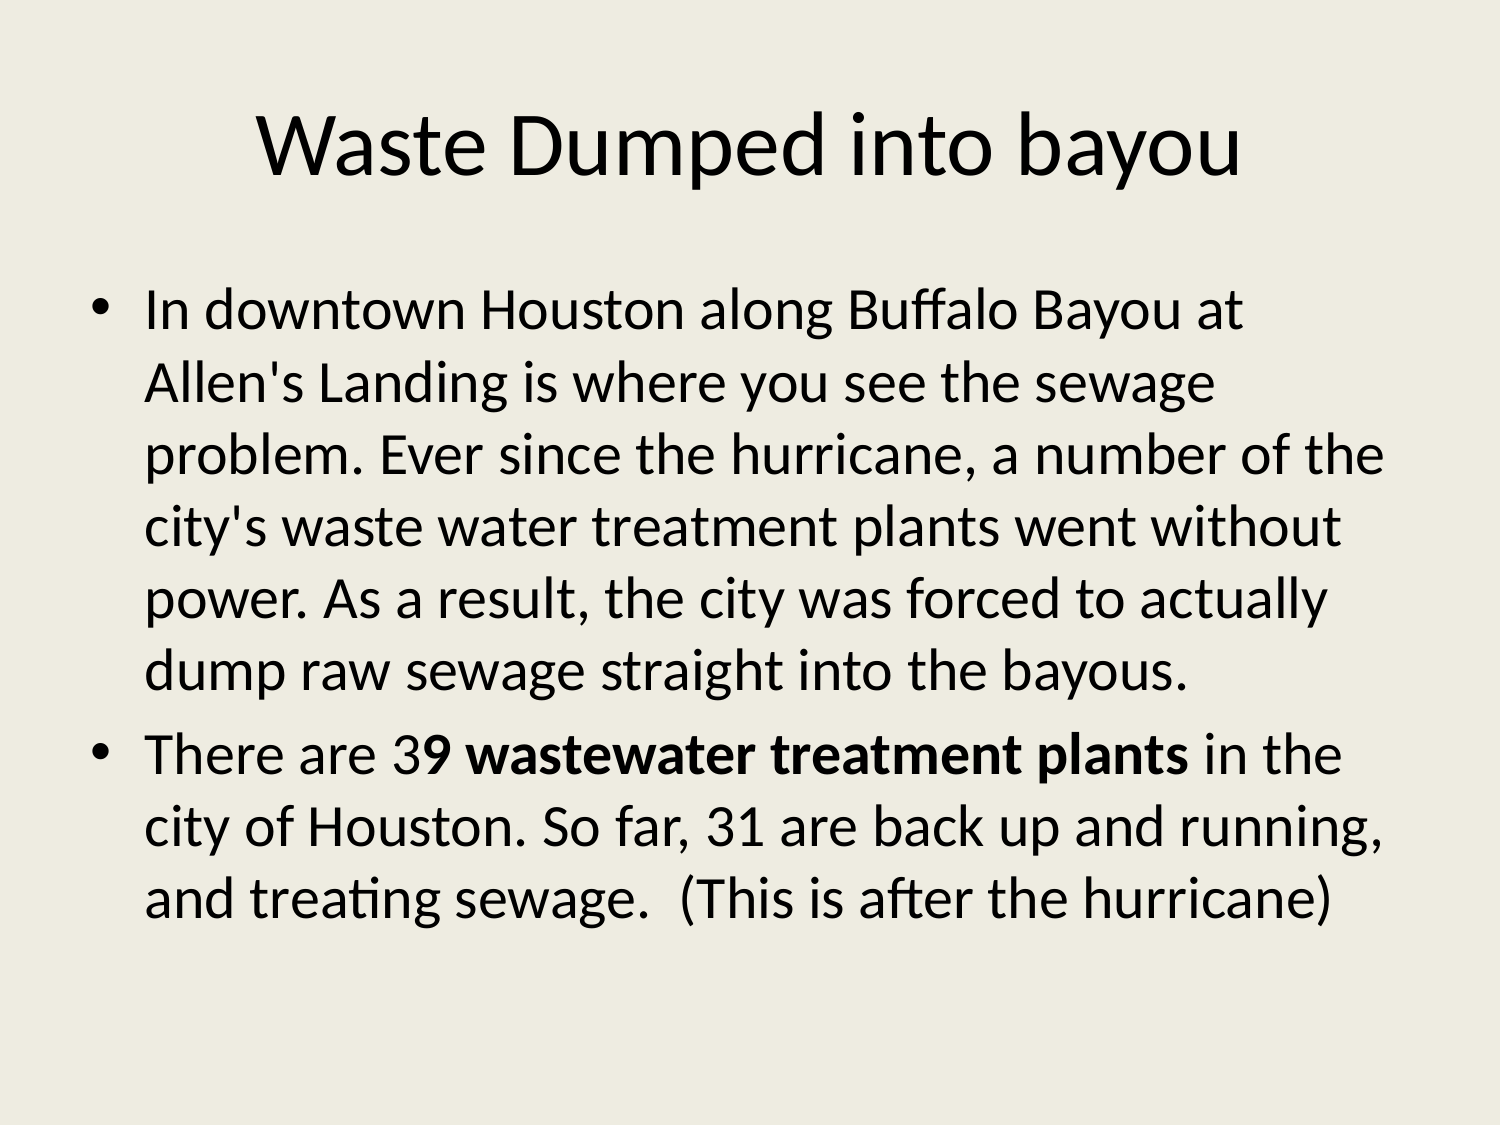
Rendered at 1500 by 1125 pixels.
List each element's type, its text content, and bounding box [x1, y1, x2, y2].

list In downtown Houston along Buffalo Bayou at Allen's Landing is where you see the sewage problem. Ever since the hurricane, a number of the city's waste water treatment plants went without power. As a result, the city was forced to actually dump raw sewage straight into the bayous. There are 39 wastewater treatment plants in the city of Houston. So far, 31 are back up and running, and treating sewage. (This is after the hurricane) [75, 262, 1425, 1005]
title Waste Dumped into bayou [75, 45, 1425, 233]
